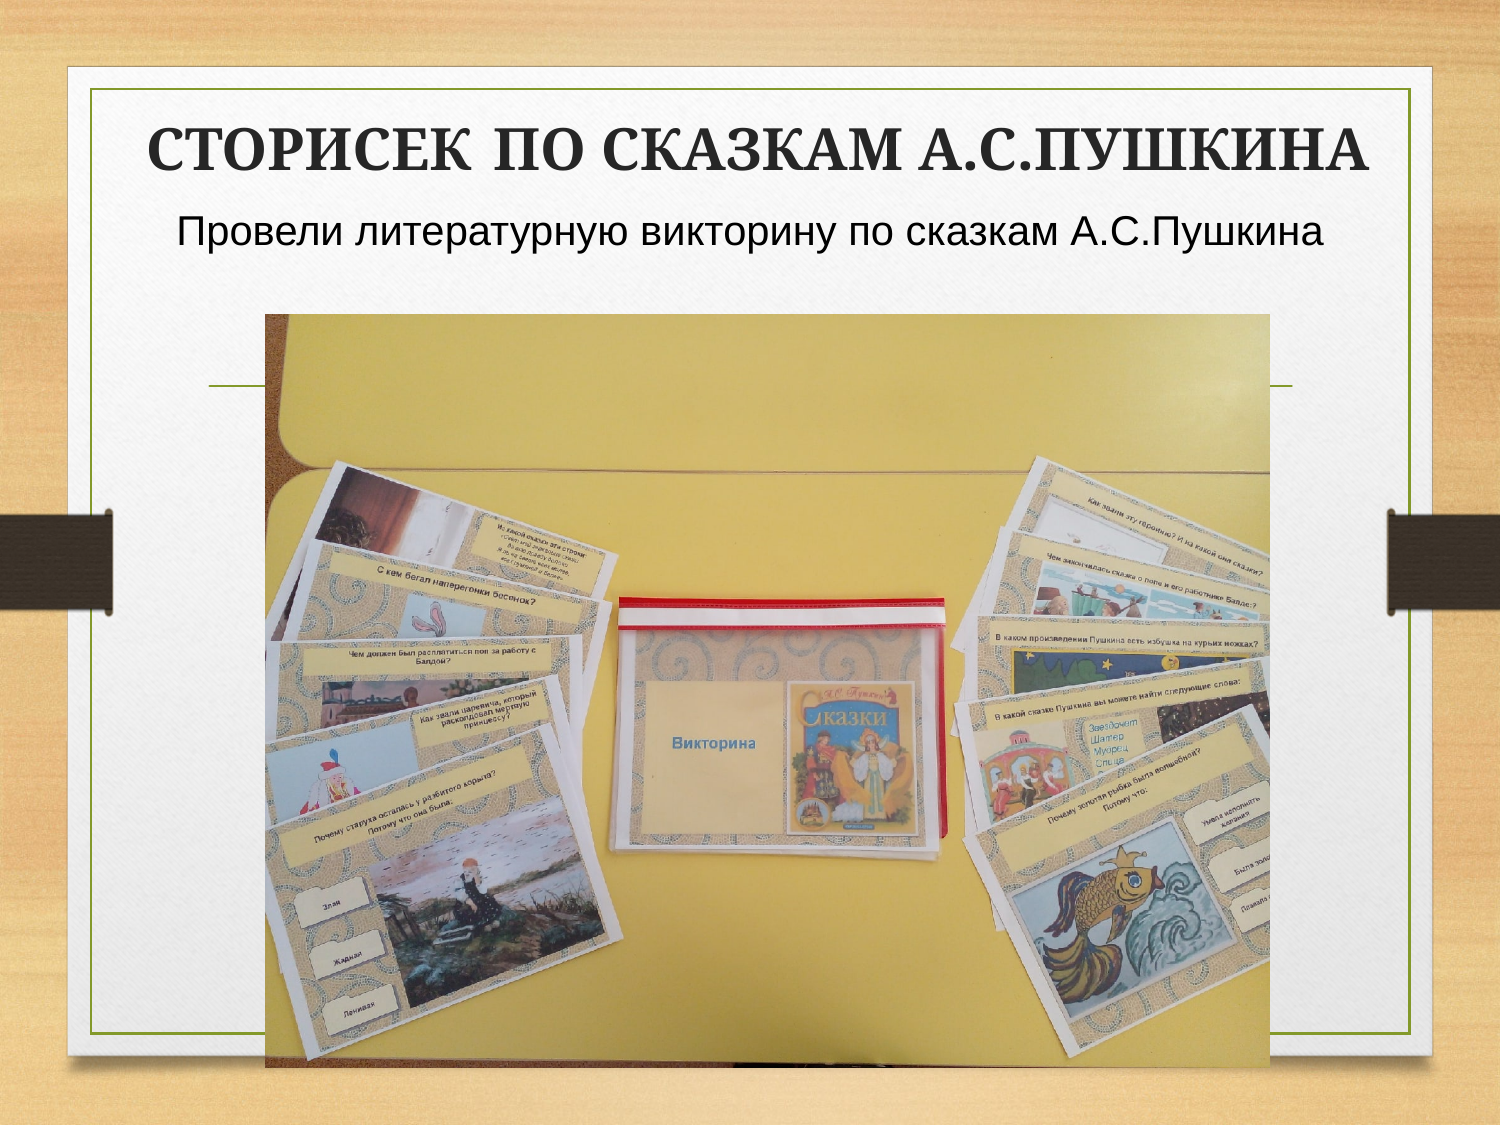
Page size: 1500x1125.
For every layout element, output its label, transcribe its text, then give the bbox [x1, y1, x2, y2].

text_box Провели литературную викторину по сказкам А.С.Пушкина [112, 196, 1388, 262]
picture [0, 0, 1500, 1125]
title СТОРИСЕК ПО СКАЗКАМ А.С.ПУШКИНА [100, 54, 1416, 221]
